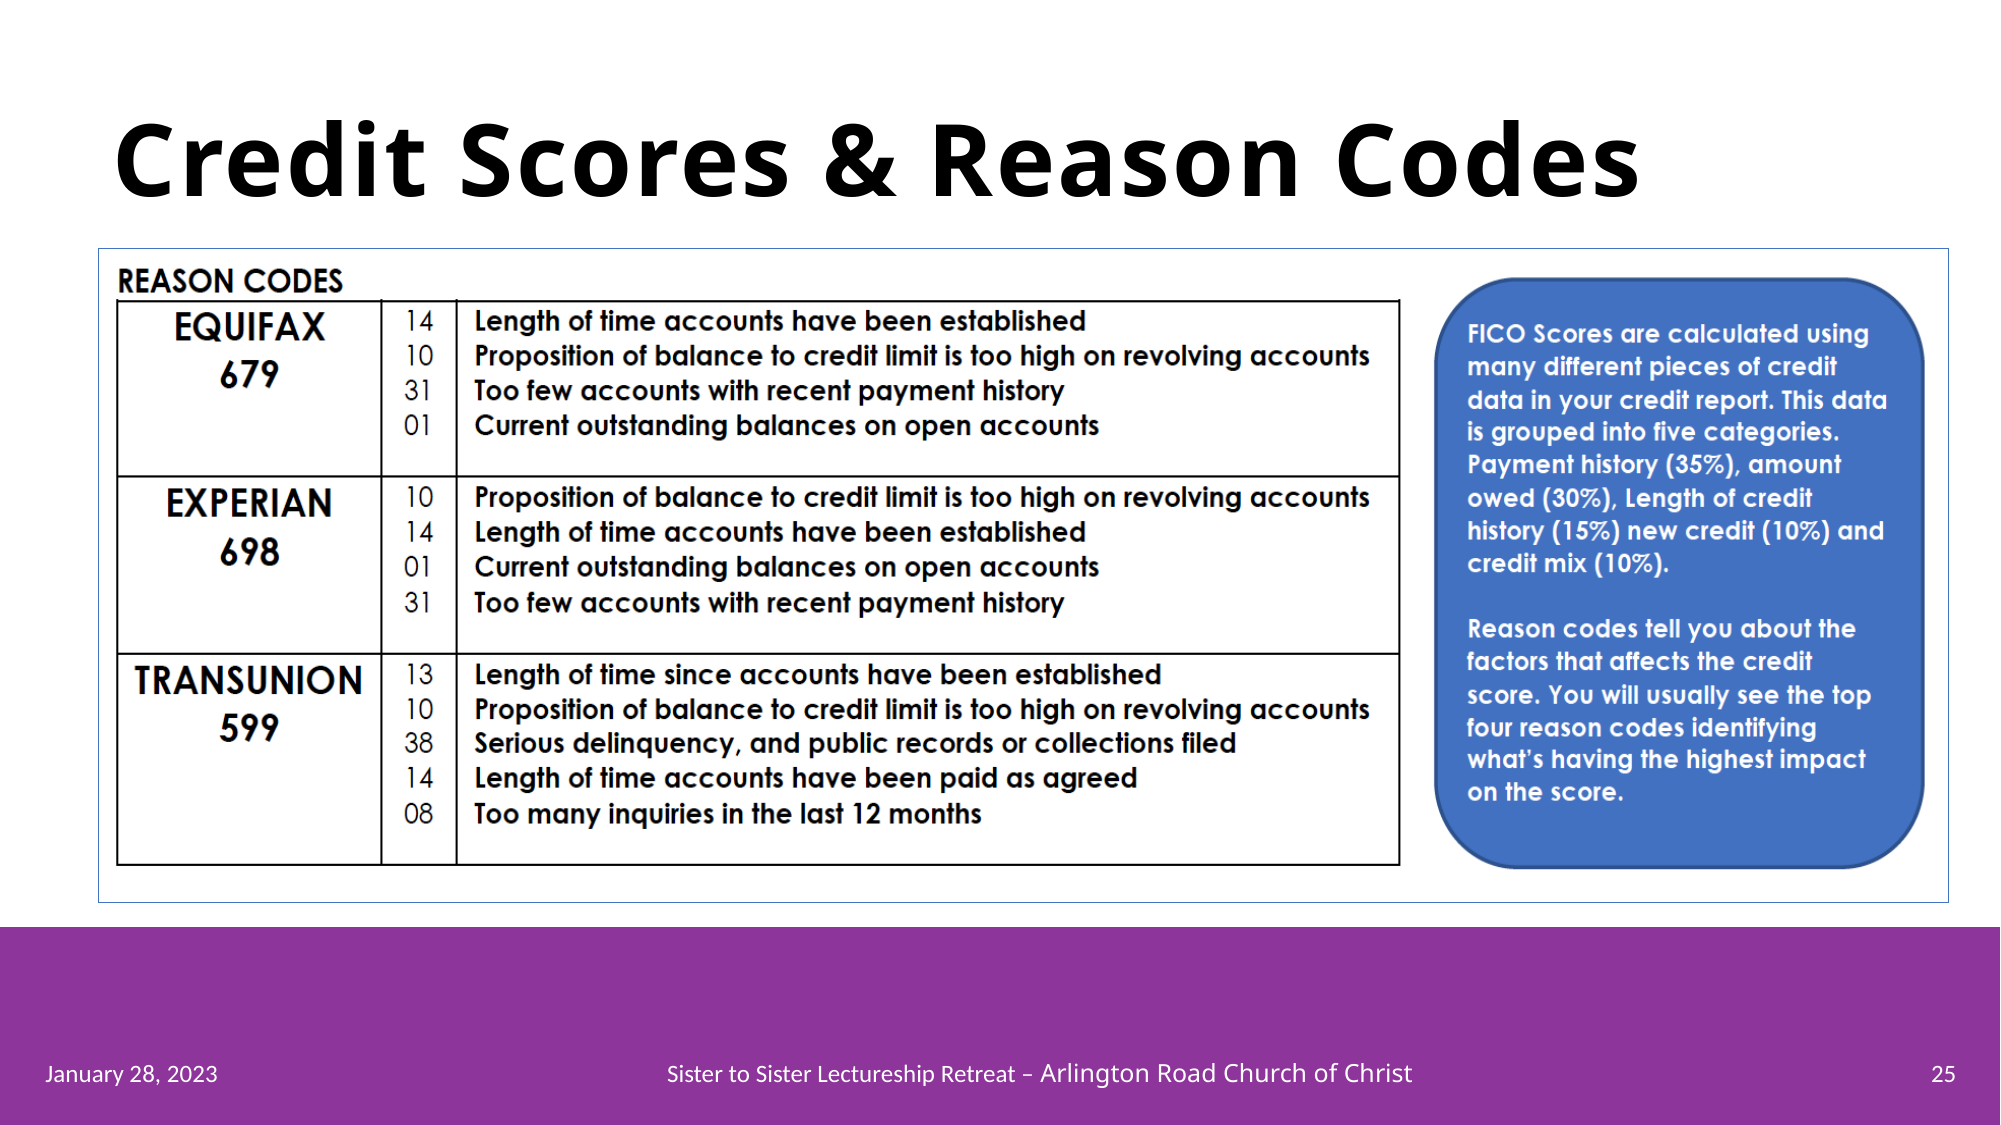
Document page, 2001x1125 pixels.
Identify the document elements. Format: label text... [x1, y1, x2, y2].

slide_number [30, 1042, 261, 1103]
text_box Credit Scores & Reason Codes [98, 88, 1890, 224]
footer Sister to Sister Lectureship Retreat – Arlington Road Church of Christ [291, 1042, 1790, 1103]
slide_number 25 [1817, 1042, 1972, 1103]
picture [98, 248, 1949, 903]
